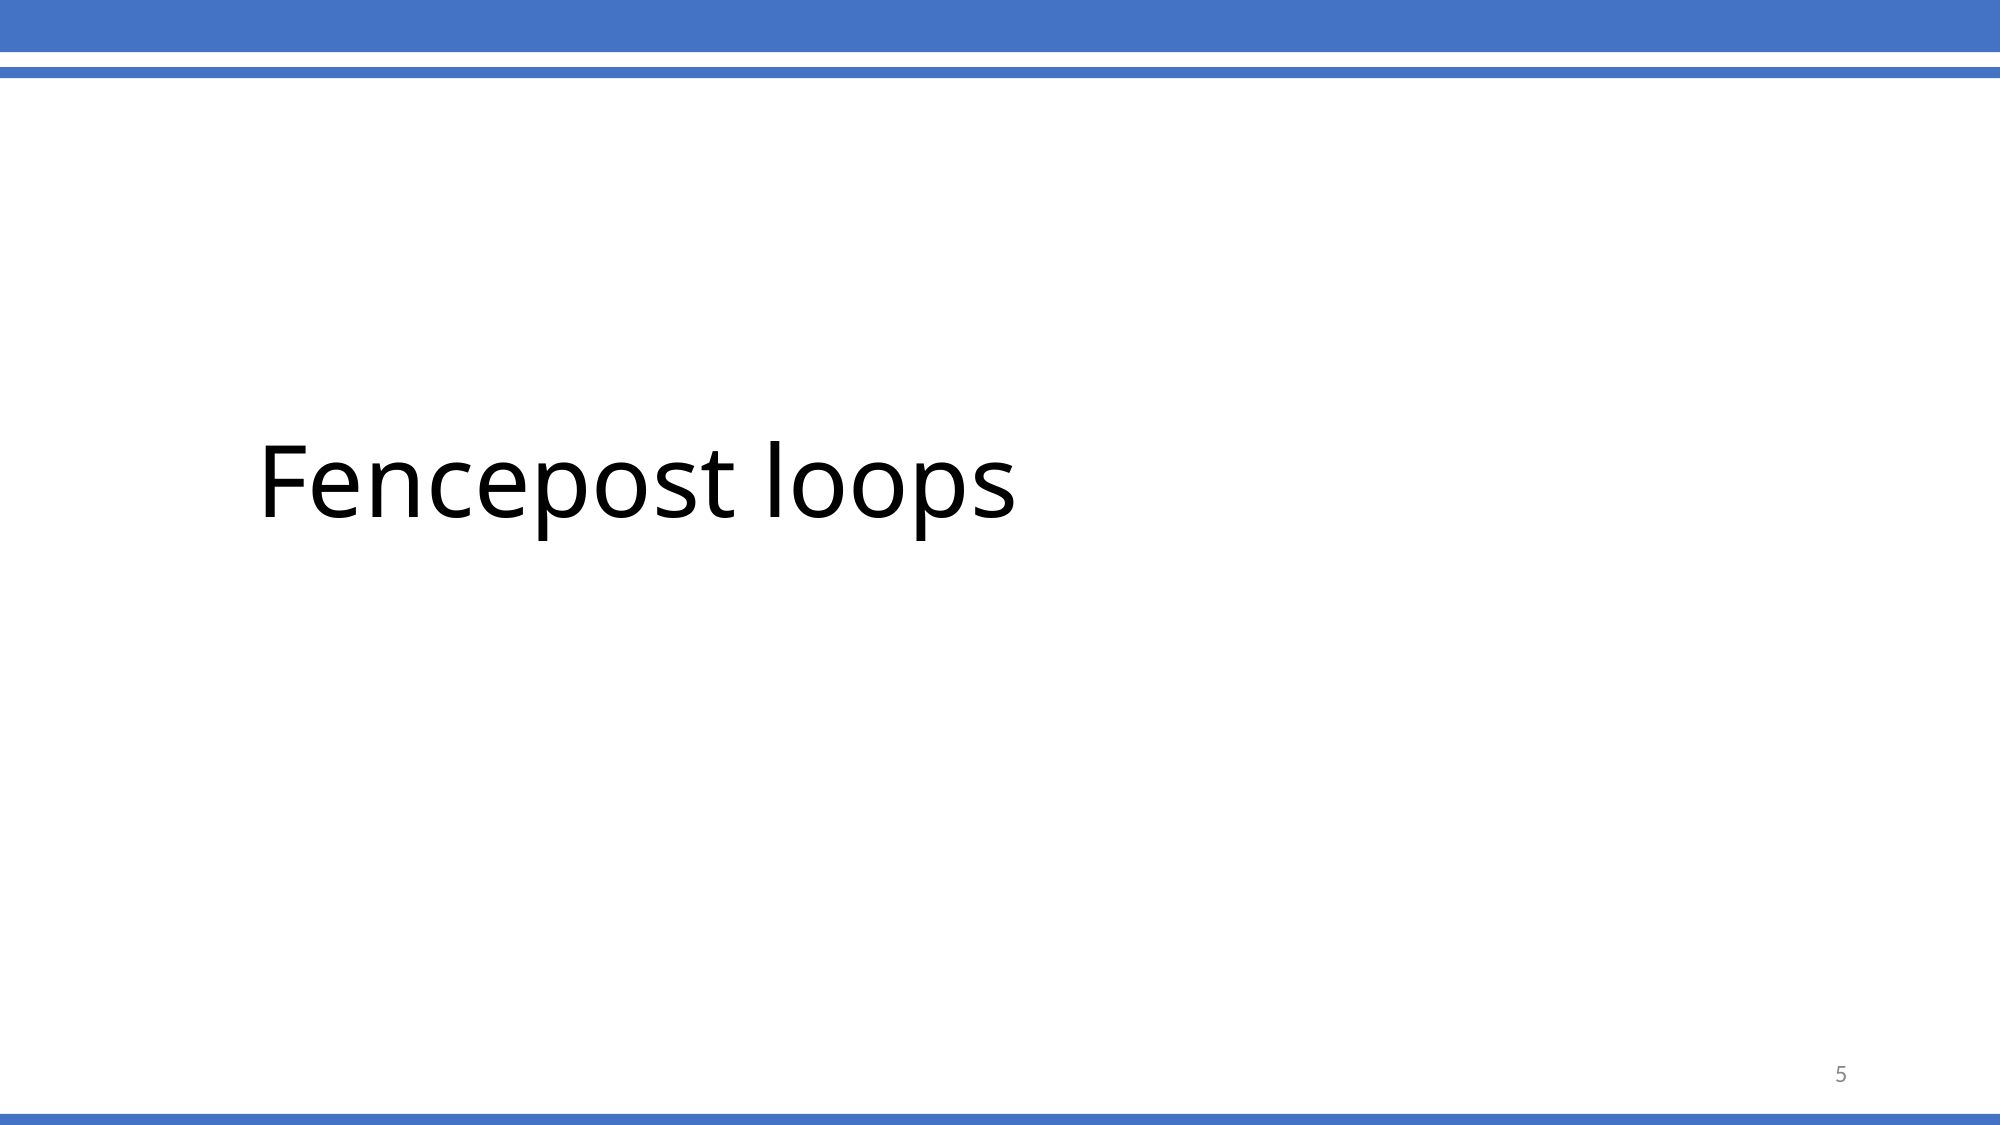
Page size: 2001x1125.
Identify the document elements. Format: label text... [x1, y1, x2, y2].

slide_number 5 [1412, 1042, 1863, 1103]
title Fencepost loops [0, 364, 1275, 606]
